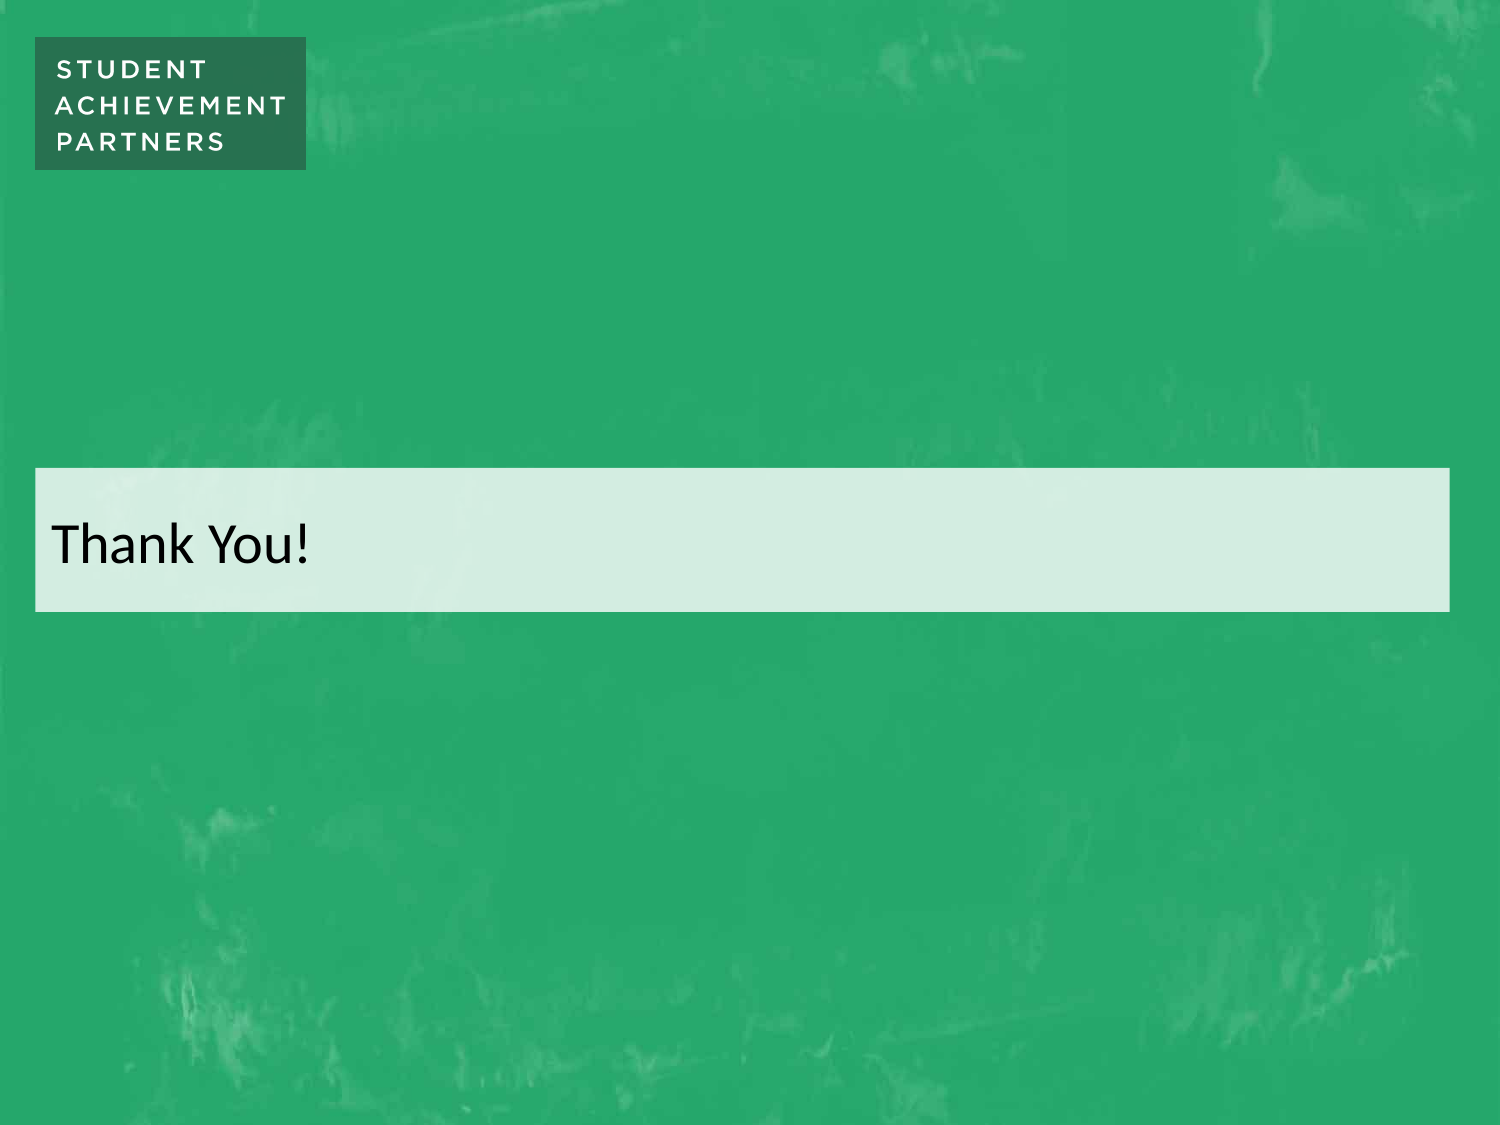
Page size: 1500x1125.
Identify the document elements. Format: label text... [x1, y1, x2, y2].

text_box [18, 378, 642, 484]
text_box [18, 484, 642, 802]
picture [0, 0, 1500, 1125]
title Thank You! [35, 468, 1450, 612]
